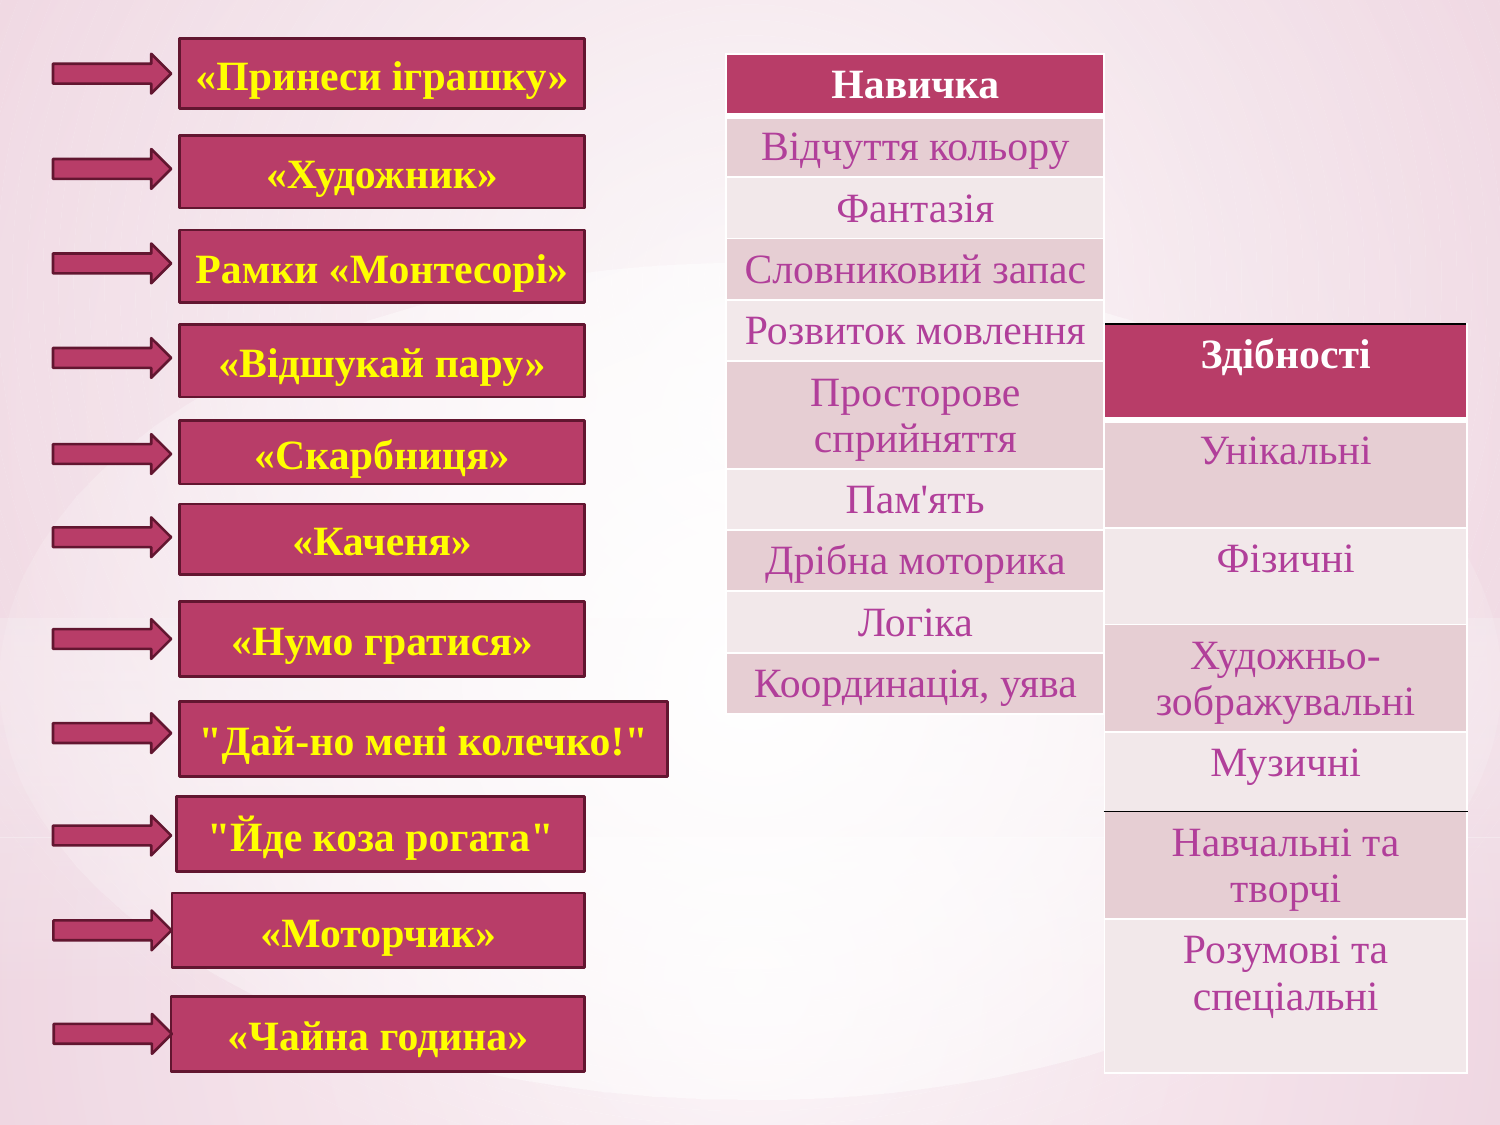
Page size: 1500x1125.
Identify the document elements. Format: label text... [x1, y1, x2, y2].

text_box [51, 242, 173, 285]
table_cell Пам'ять [727, 470, 1103, 529]
table_cell Координація, уява [727, 654, 1103, 713]
text_box [51, 516, 173, 559]
table_cell Художньо-зображувальні [1105, 625, 1466, 731]
table_cell Відчуття кольору [727, 119, 1103, 176]
table_cell Словниковий запас [727, 239, 1103, 299]
text_box «Художник» [178, 134, 586, 209]
text_box [51, 52, 173, 95]
text_box «Скарбниця» [178, 419, 586, 485]
text_box "Йде коза рогата" [175, 795, 586, 873]
table_cell Дрібна моторика [727, 531, 1103, 590]
text_box [52, 1012, 173, 1055]
table_cell Фантазія [727, 178, 1103, 238]
text_box [51, 336, 173, 380]
table_cell Просторове сприйняття [727, 362, 1103, 468]
table_cell Фізичні [1105, 529, 1466, 624]
text_box [51, 712, 173, 755]
text_box «Каченя» [178, 503, 586, 576]
text_box Рамки «Монтесорі» [178, 229, 586, 304]
table_cell Логіка [727, 592, 1103, 652]
text_box «Принеси іграшку» [178, 37, 586, 110]
table_header Навичка [727, 55, 1103, 113]
table_cell Розумові та спеціальні [1105, 920, 1466, 1072]
text_box [52, 909, 173, 952]
text_box «Нумо гратися» [178, 600, 586, 678]
table_header Здібності [1105, 325, 1466, 417]
table_cell Навчальні та творчі [1105, 812, 1466, 918]
text_box «Відшукай пару» [178, 323, 586, 398]
table_cell Унікальні [1105, 423, 1466, 527]
text_box [51, 432, 173, 476]
text_box [51, 147, 173, 191]
text_box [51, 617, 173, 661]
text_box "Дай-но мені колечко!" [178, 700, 669, 778]
table_cell Розвиток мовлення [727, 301, 1103, 360]
text_box [51, 814, 173, 857]
table_cell Музичні [1105, 733, 1466, 811]
text_box «Моторчик» [171, 892, 586, 969]
text_box «Чайна година» [170, 995, 586, 1073]
